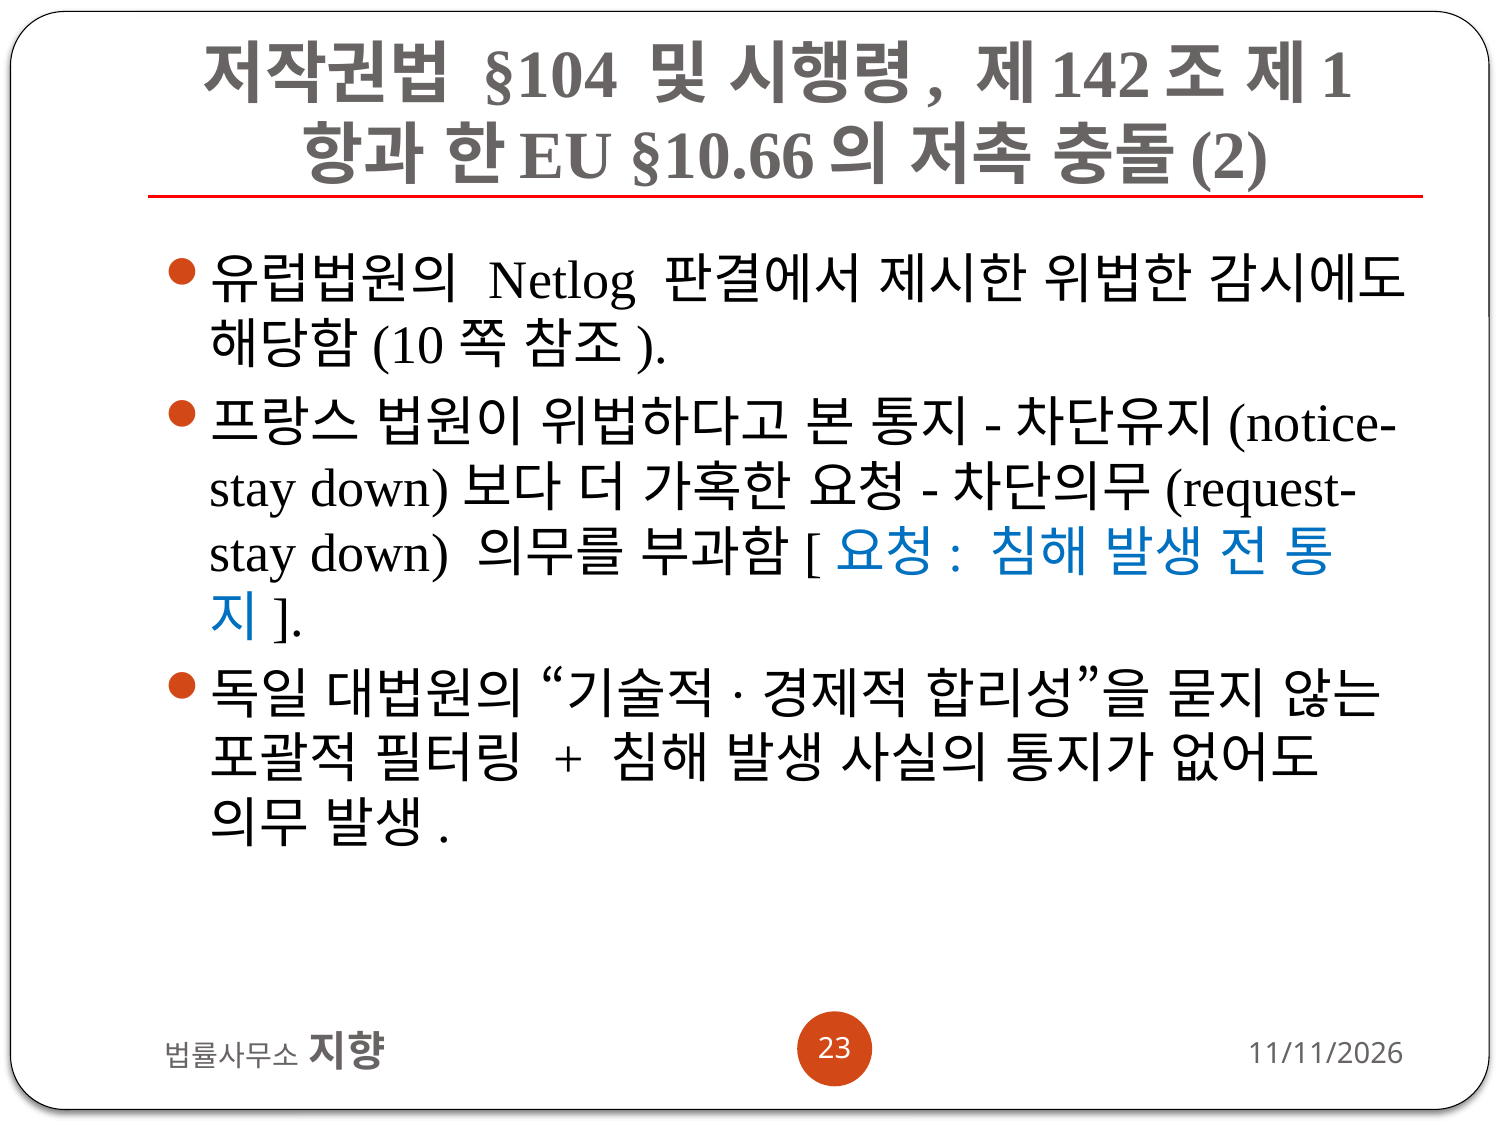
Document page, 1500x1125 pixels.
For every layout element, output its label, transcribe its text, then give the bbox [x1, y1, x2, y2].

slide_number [1012, 1015, 1419, 1094]
title 저작권법 §104 및 시행령, 제142조 제1항과 한EU §10.66의 저촉 충돌(2) [147, 19, 1423, 207]
list 유럽법원의 Netlog 판결에서 제시한 위법한 감시에도 해당함(10쪽 참조). 프랑스 법원이 위법하다고 본 통지-차단유지(notice-stay down)보다 더 가혹한 요청-차단의무(request-stay down) 의무를 부과함[요청: 침해 발생 전 통지]. 독일 대법원의 “기술적·경제적 합리성”을 묻지 않는 포괄적 필터링 + 침해 발생 사실의 통지가 없어도 의무 발생. [150, 237, 1425, 988]
slide_number 23 [797, 1011, 873, 1087]
footer 법률사무소 지향 [150, 1012, 800, 1088]
